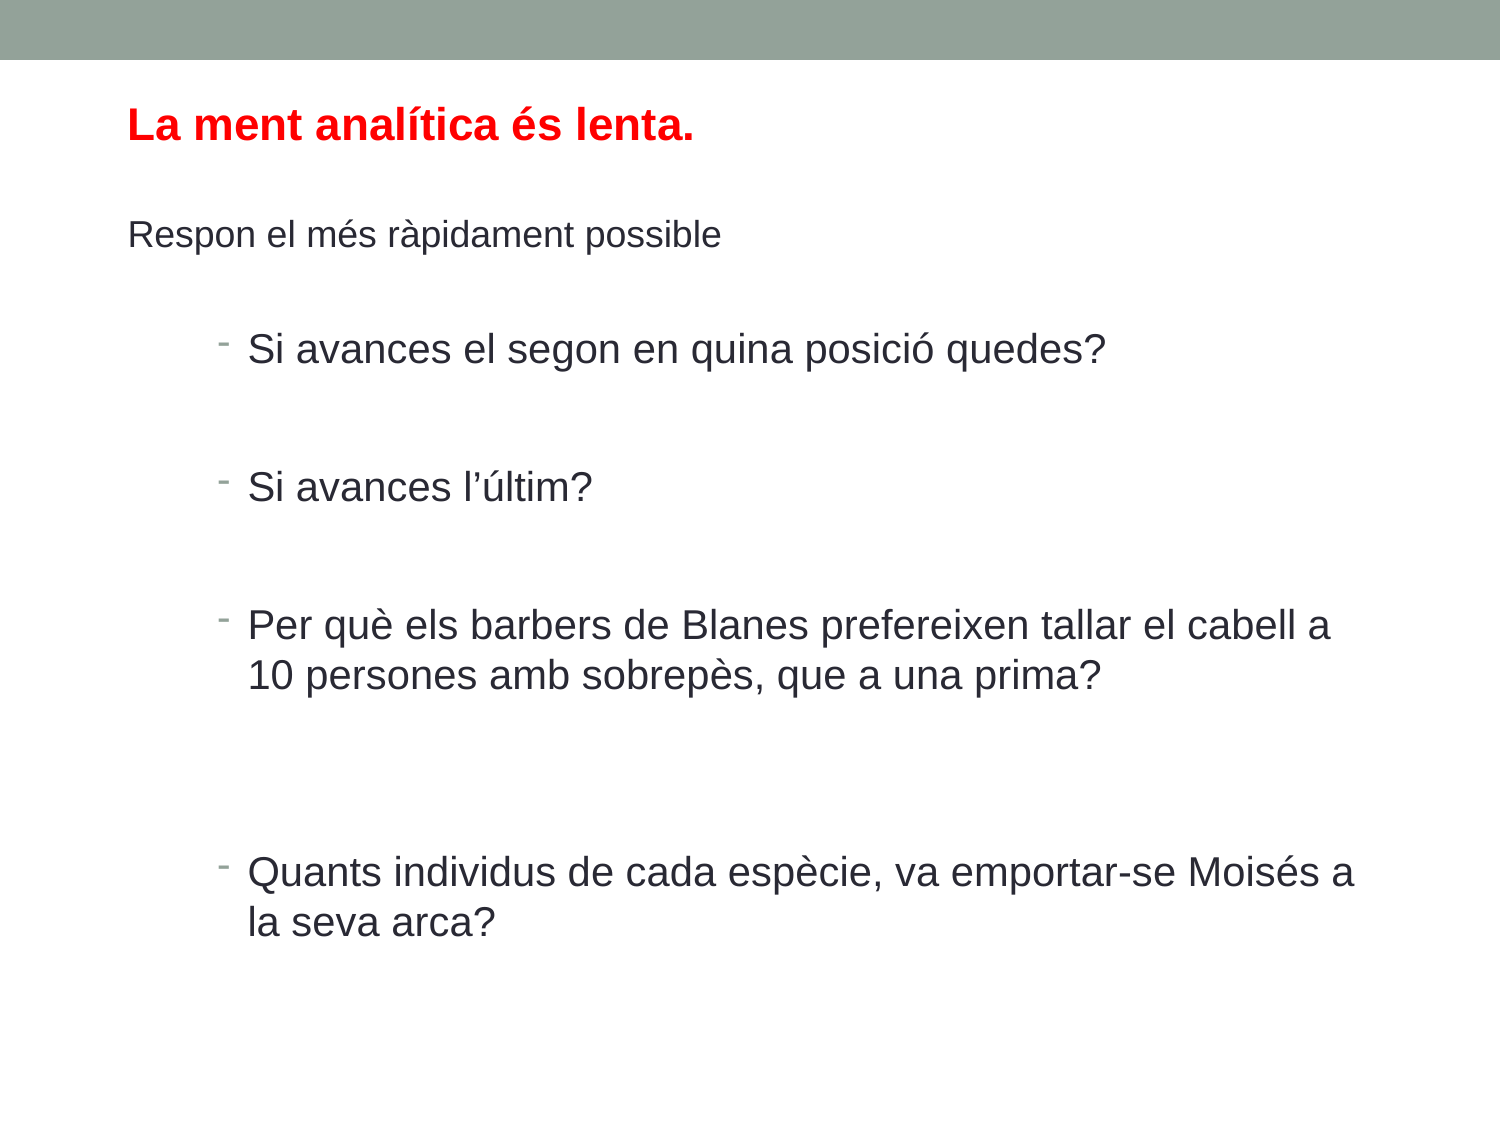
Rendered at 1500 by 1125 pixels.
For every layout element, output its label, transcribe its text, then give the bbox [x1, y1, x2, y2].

list La ment analítica és lenta. Respon el més ràpidament possible Si avances el segon en quina posició quedes? Si avances l’últim? Per què els barbers de Blanes prefereixen tallar el cabell a 10 persones amb sobrepès, que a una prima? Quants individus de cada espècie, va emportar-se Moisés a la seva arca? [112, 87, 1388, 1000]
